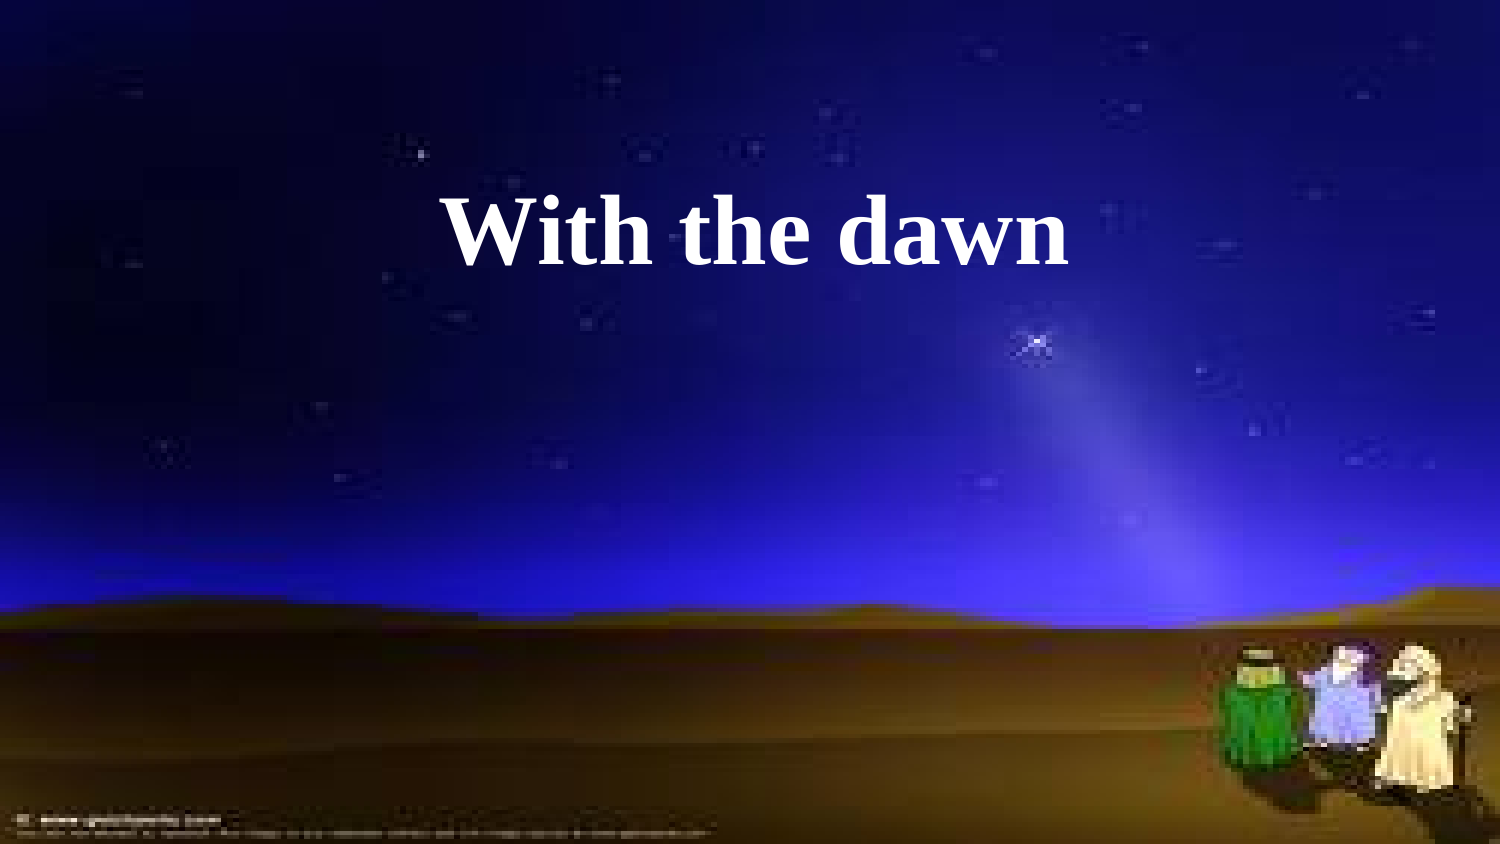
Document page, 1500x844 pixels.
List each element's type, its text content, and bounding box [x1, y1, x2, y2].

picture [0, 0, 1500, 844]
text_box With the dawn [4, 157, 1500, 293]
